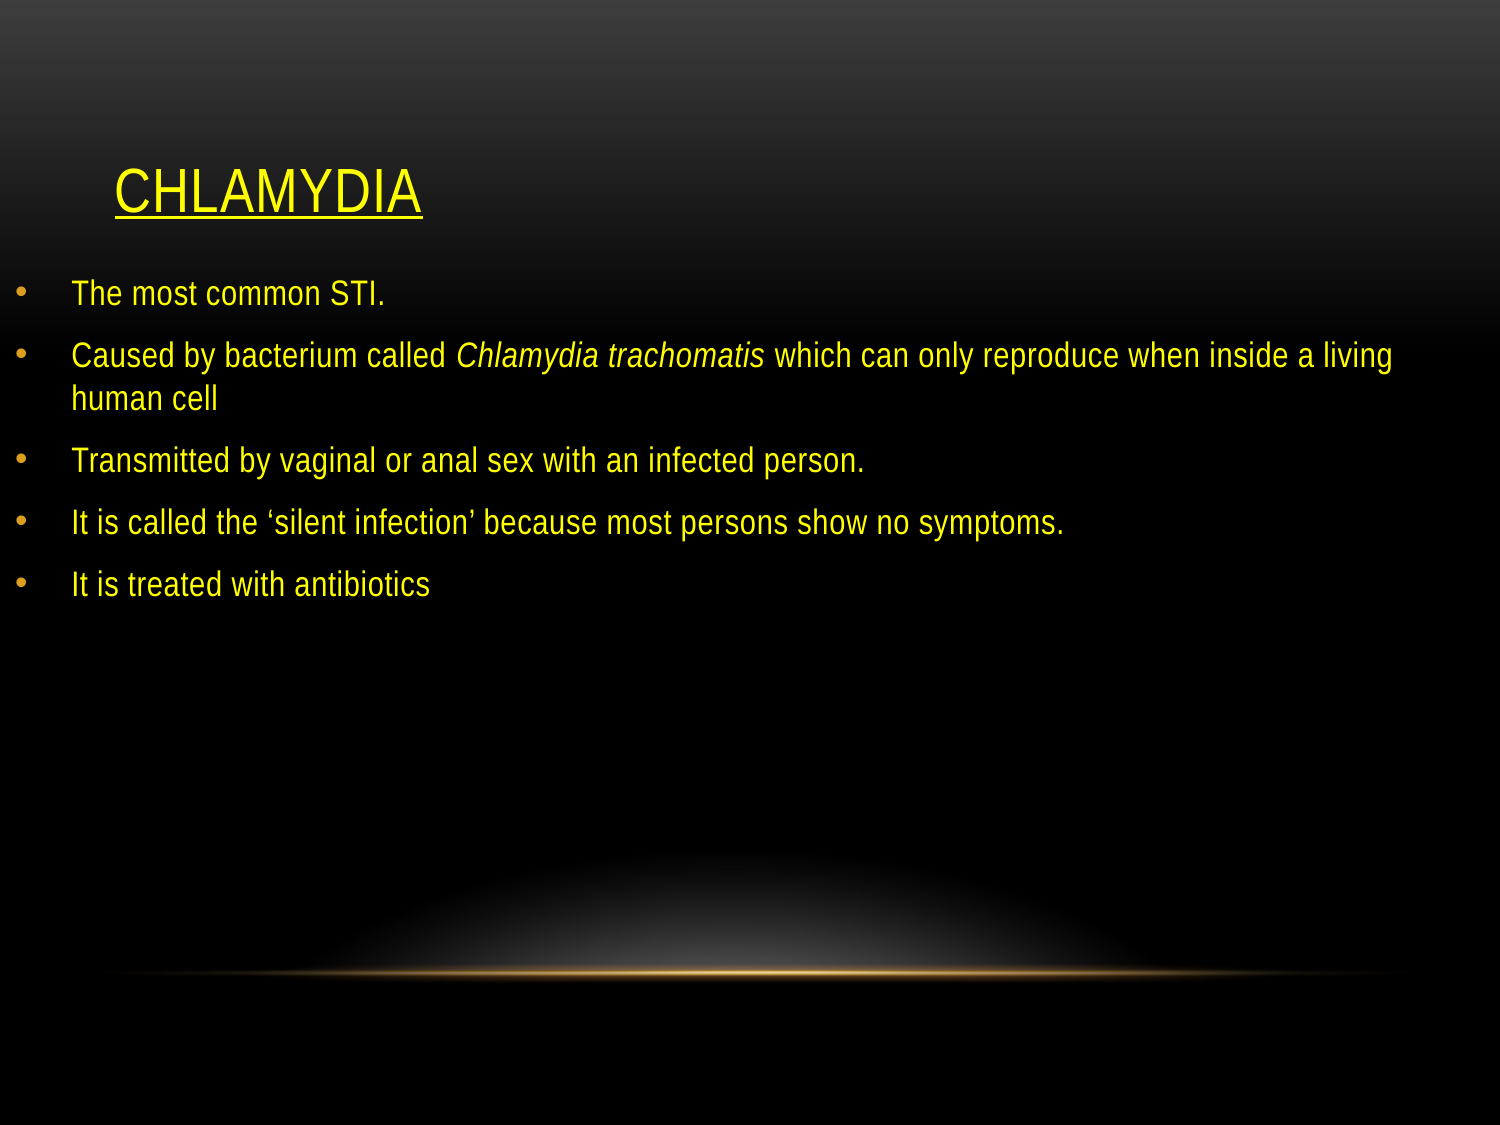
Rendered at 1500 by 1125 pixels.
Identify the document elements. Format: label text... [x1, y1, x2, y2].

title Chlamydia [99, 45, 1400, 233]
picture [0, 0, 1500, 262]
list The most common STI. Caused by bacterium called Chlamydia trachomatis which can only reproduce when inside a living human cell Transmitted by vaginal or anal sex with an infected person. It is called the ‘silent infection’ because most persons show no symptoms. It is treated with antibiotics [0, 262, 1500, 1125]
